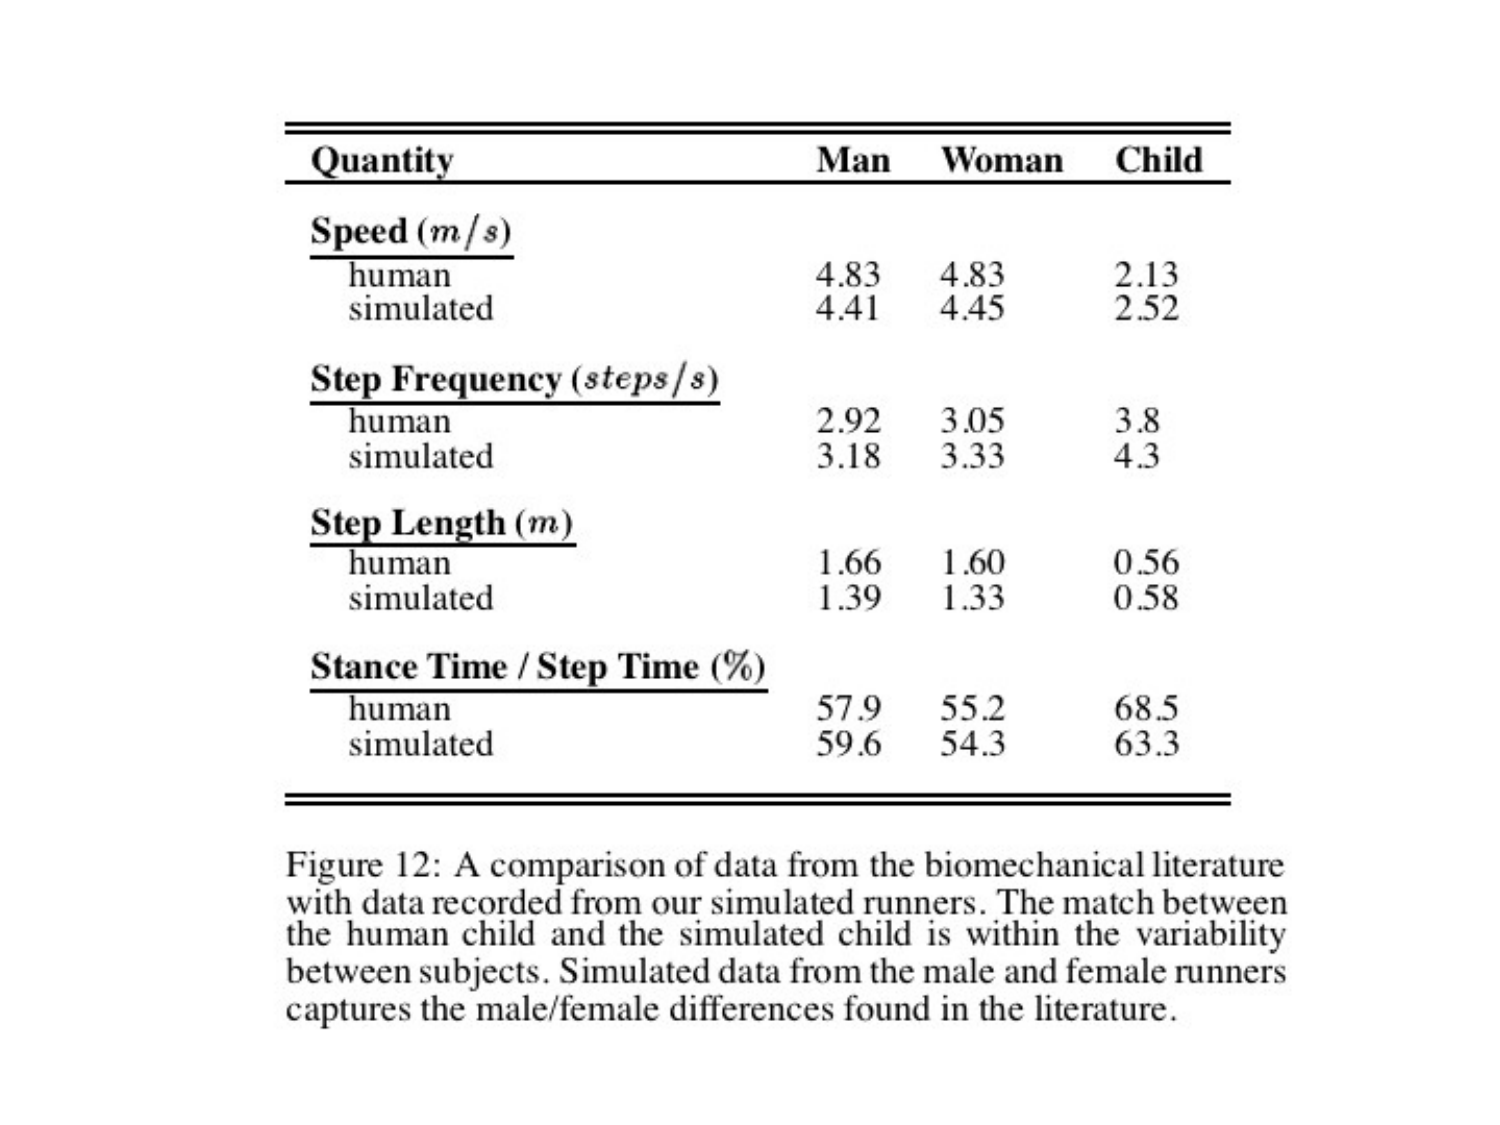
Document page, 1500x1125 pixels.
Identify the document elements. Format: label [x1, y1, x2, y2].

picture [224, 62, 1344, 1074]
